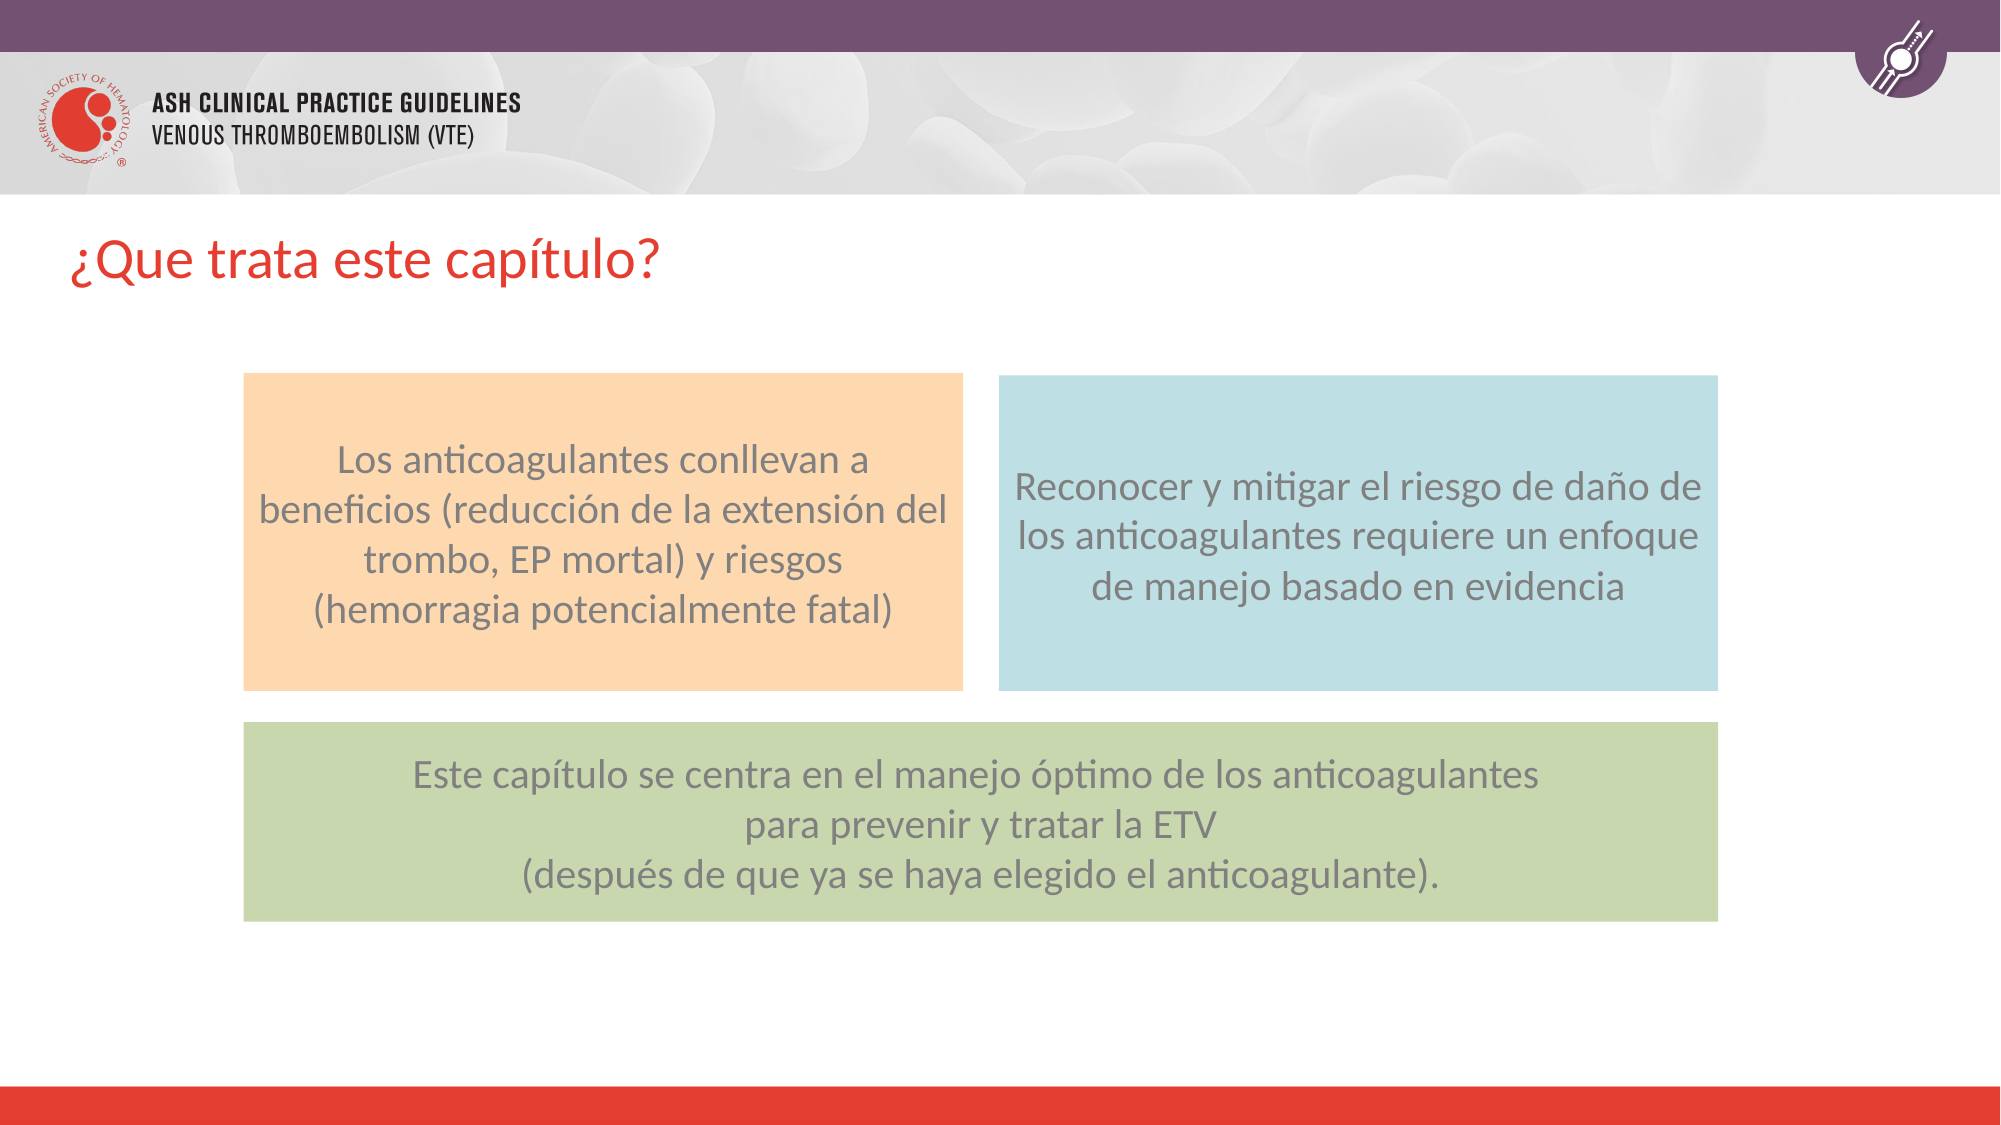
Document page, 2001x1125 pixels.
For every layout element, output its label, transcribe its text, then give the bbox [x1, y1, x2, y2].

picture [0, 0, 2001, 1125]
text_box Reconocer y mitigar el riesgo de daño de los anticoagulantes requiere un enfoque de manejo basado en evidencia [998, 375, 1719, 691]
text_box Este capítulo se centra en el manejo óptimo de los anticoagulantes para prevenir y tratar la ETV (después de que ya se haya elegido el anticoagulante). [243, 722, 1719, 922]
title ¿Que trata este capítulo? [68, 219, 1869, 337]
text_box Los anticoagulantes conllevan a beneficios (reducción de la extensión del trombo, EP mortal) y riesgos (hemorragia potencialmente fatal) [243, 372, 964, 691]
